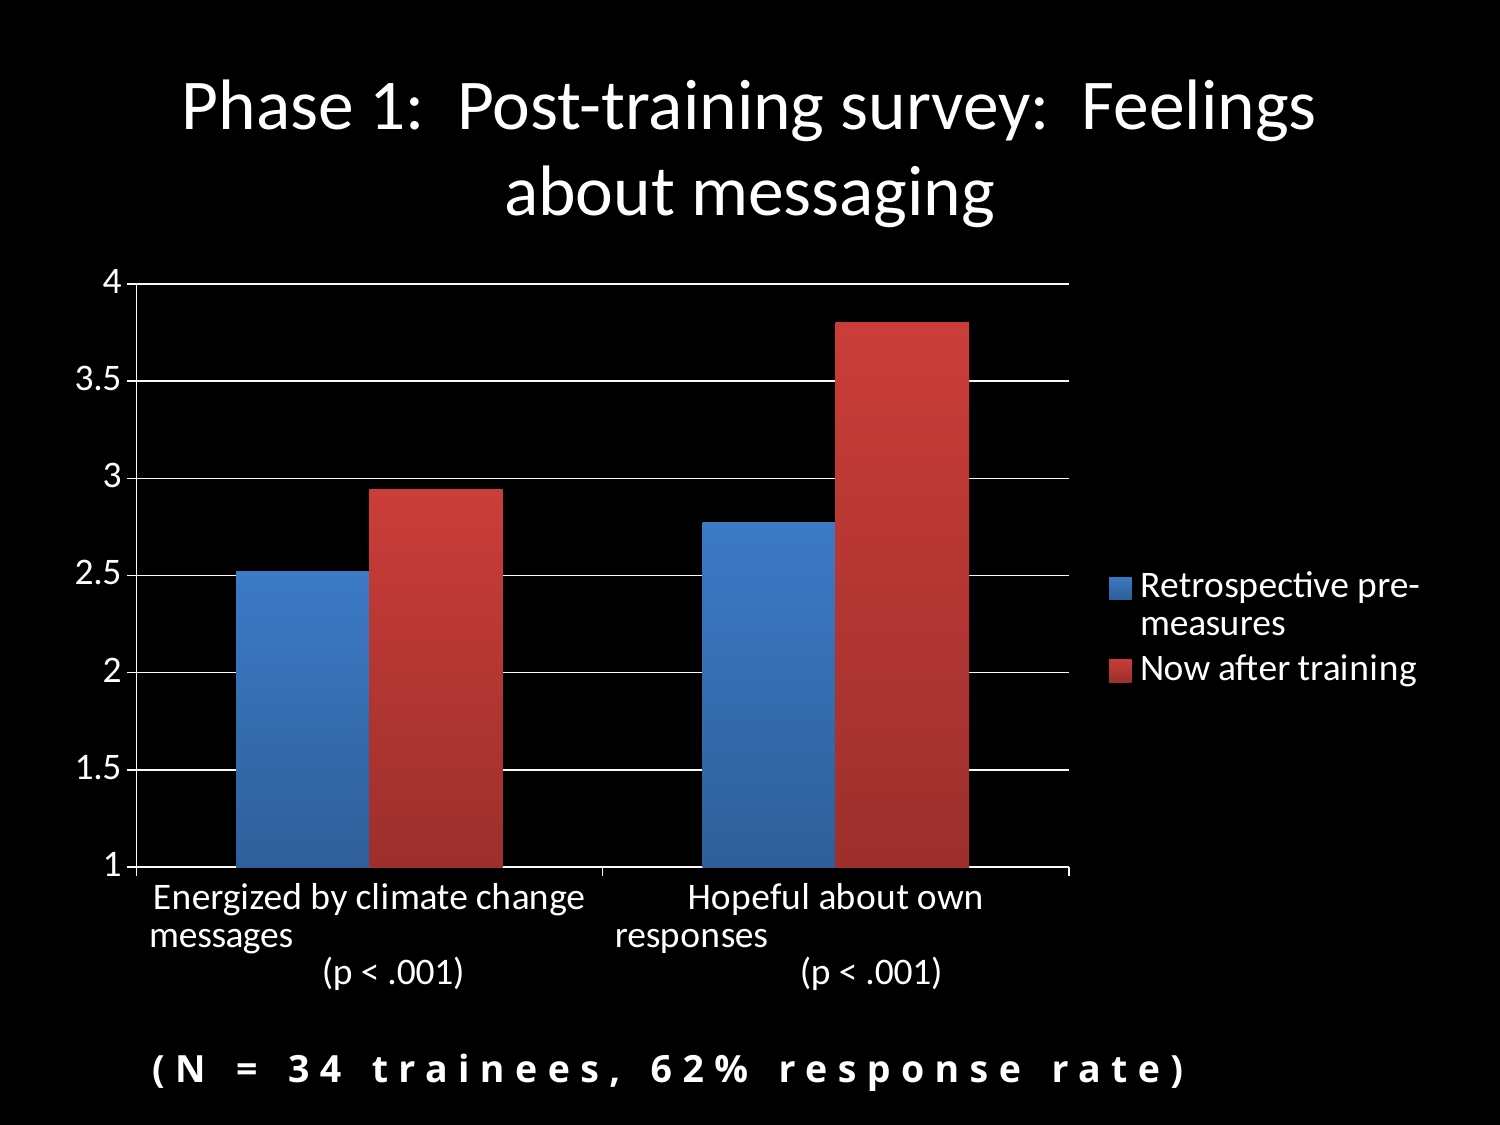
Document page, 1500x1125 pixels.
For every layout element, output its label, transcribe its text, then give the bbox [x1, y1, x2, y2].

text_box (N = 34 trainees, 62% response rate) [137, 1037, 1313, 1098]
text_box Phase 1: Post-training survey: Feelings about messaging [74, 50, 1425, 238]
chart [46, 249, 1445, 1010]
